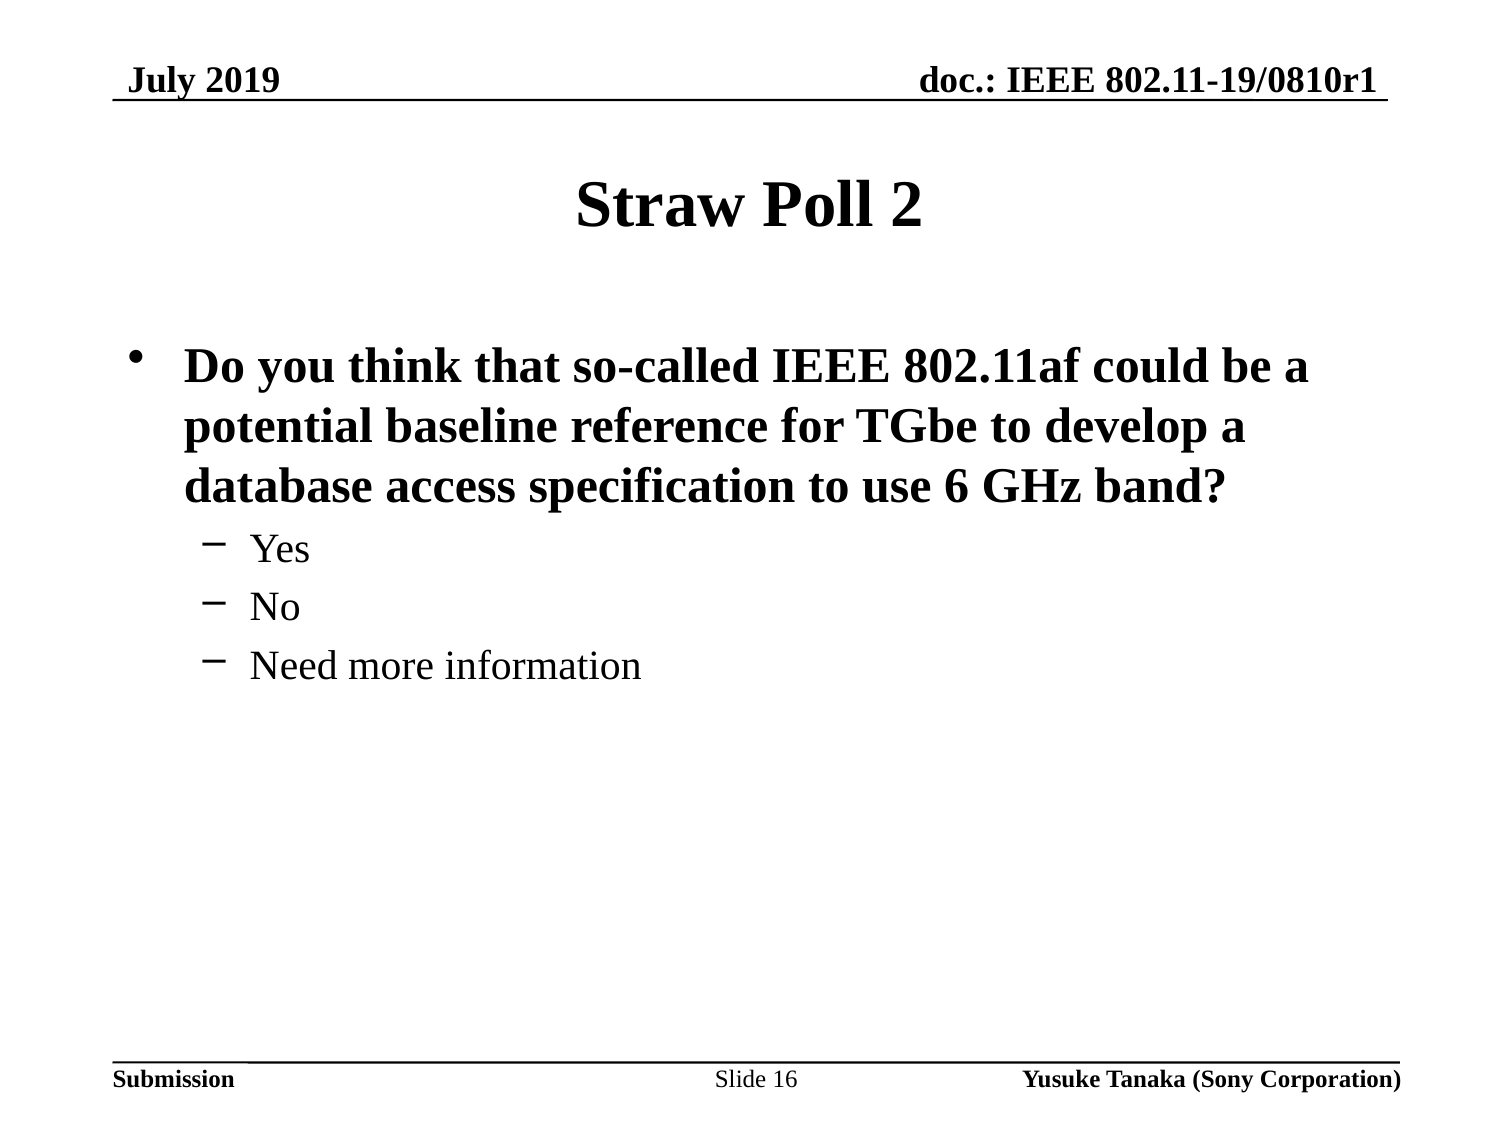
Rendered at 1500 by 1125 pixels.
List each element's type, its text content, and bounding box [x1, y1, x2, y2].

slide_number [112, 54, 413, 100]
slide_number Slide 16 [712, 1061, 801, 1093]
footer Yusuke Tanaka (Sony Corporation) [962, 1061, 1402, 1093]
list Do you think that so-called IEEE 802.11af could be a potential baseline reference for TGbe to develop a database access specification to use 6 GHz band? Yes No Need more information [112, 324, 1388, 1000]
title Straw Poll 2 [112, 112, 1388, 288]
